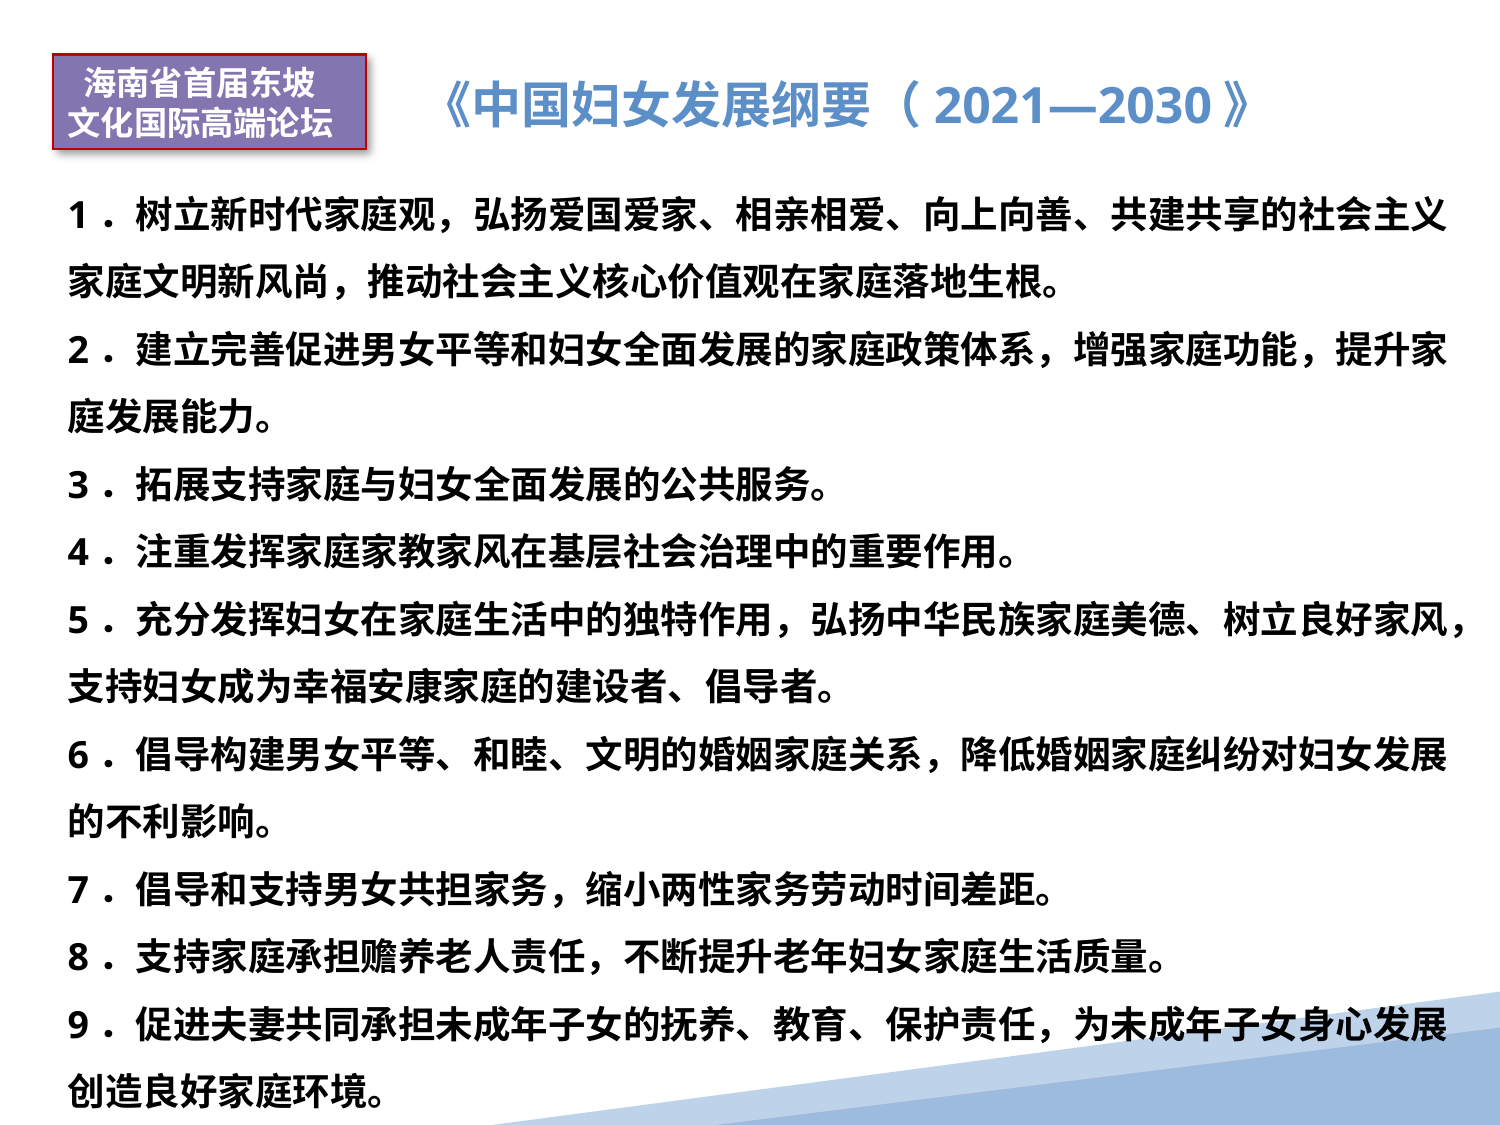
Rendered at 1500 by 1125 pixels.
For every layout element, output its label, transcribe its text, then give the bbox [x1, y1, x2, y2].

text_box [492, 991, 1500, 1125]
text_box 《中国妇女发展纲要（2021—2030》 [407, 66, 1289, 142]
text_box 海南省首届东坡 文化国际高端论坛 [52, 53, 367, 150]
text_box 1．树立新时代家庭观，弘扬爱国爱家、相亲相爱、向上向善、共建共享的社会主义家庭文明新风尚，推动社会主义核心价值观在家庭落地生根。 2．建立完善促进男女平等和妇女全面发展的家庭政策体系，增强家庭功能，提升家庭发展能力。 3．拓展支持家庭与妇女全面发展的公共服务。 4．注重发挥家庭家教家风在基层社会治理中的重要作用。 5．充分发挥妇女在家庭生活中的独特作用，弘扬中华民族家庭美德、树立良好家风，支持妇女成为幸福安康家庭的建设者、倡导者。 6．倡导构建男女平等、和睦、文明的婚姻家庭关系，降低婚姻家庭纠纷对妇女发展的不利影响。 7．倡导和支持男女共担家务，缩小两性家务劳动时间差距。 8．支持家庭承担赡养老人责任，不断提升老年妇女家庭生活质量。 9．促进夫妻共同承担未成年子女的抚养、教育、保护责任，为未成年子女身心发展创造良好家庭环境。 [52, 160, 1491, 1121]
